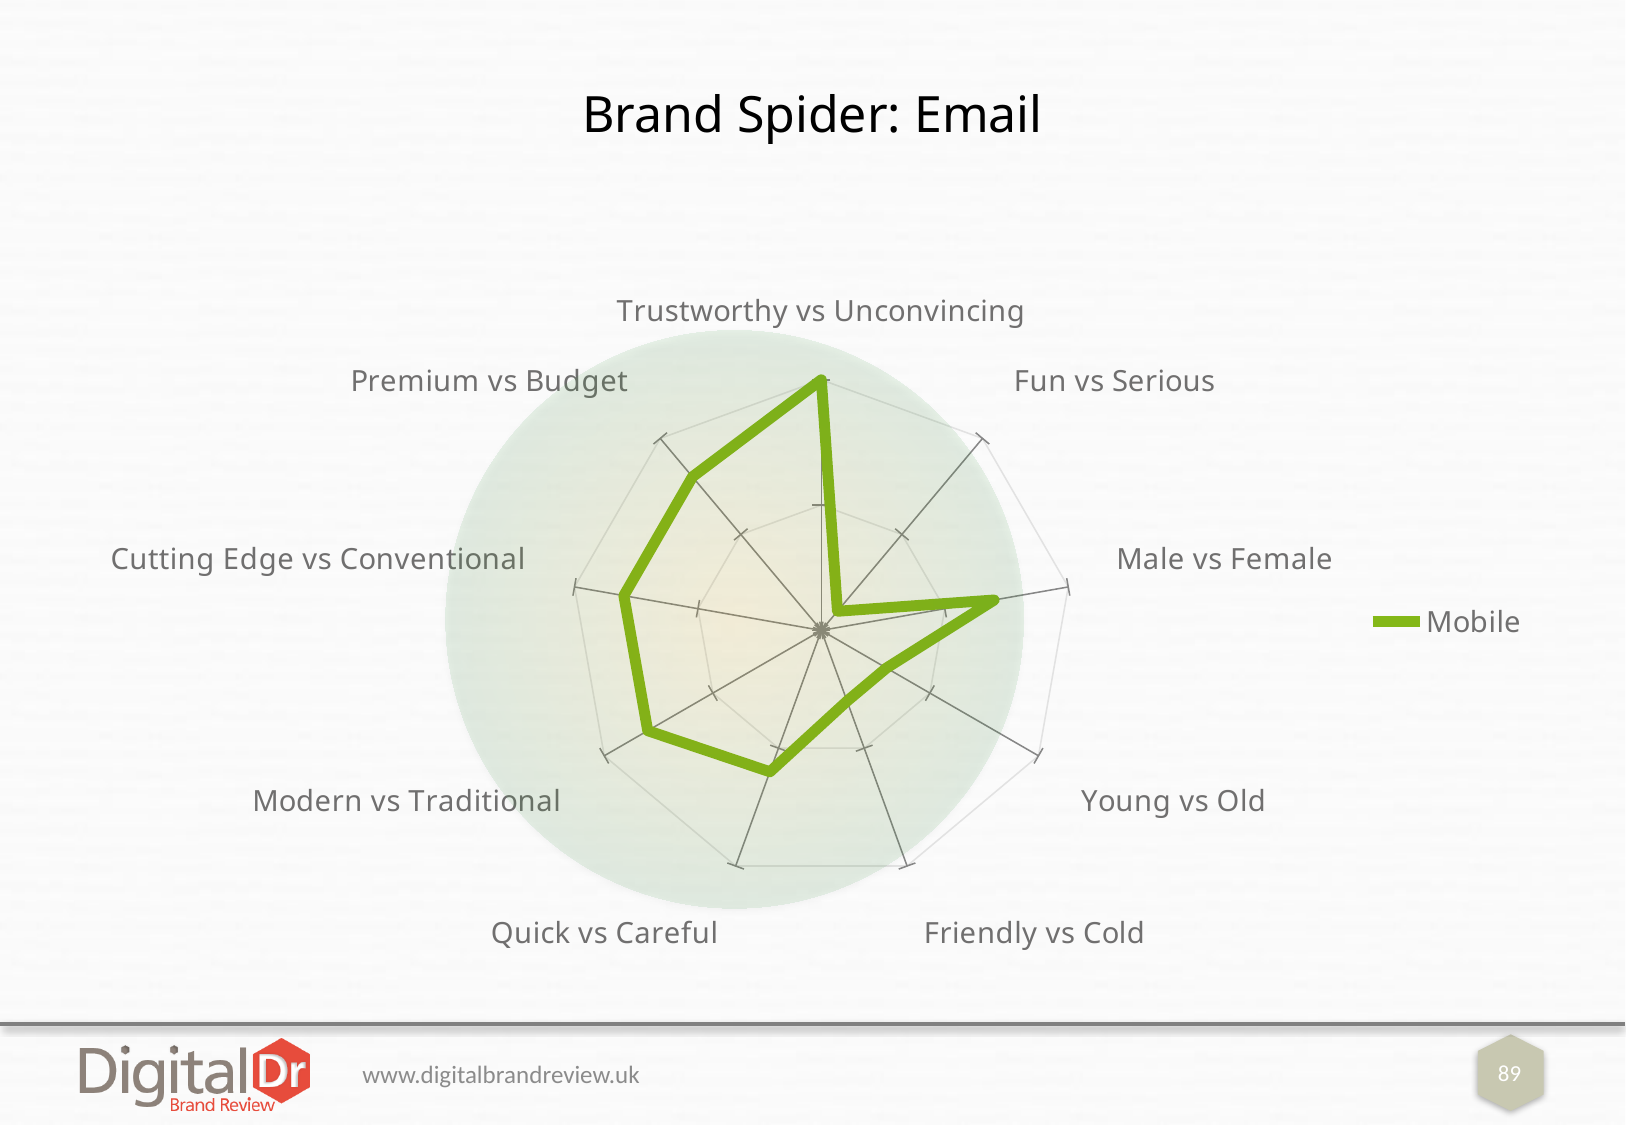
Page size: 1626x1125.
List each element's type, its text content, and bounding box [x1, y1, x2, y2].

picture [0, 0, 1626, 1125]
title Brand Spider: Email [81, 19, 1544, 205]
footer www.digitalbrandreview.uk [347, 1039, 1439, 1109]
slide_number 89 [1466, 1042, 1553, 1103]
chart [80, 237, 1544, 1006]
slide_number [81, 1042, 347, 1103]
